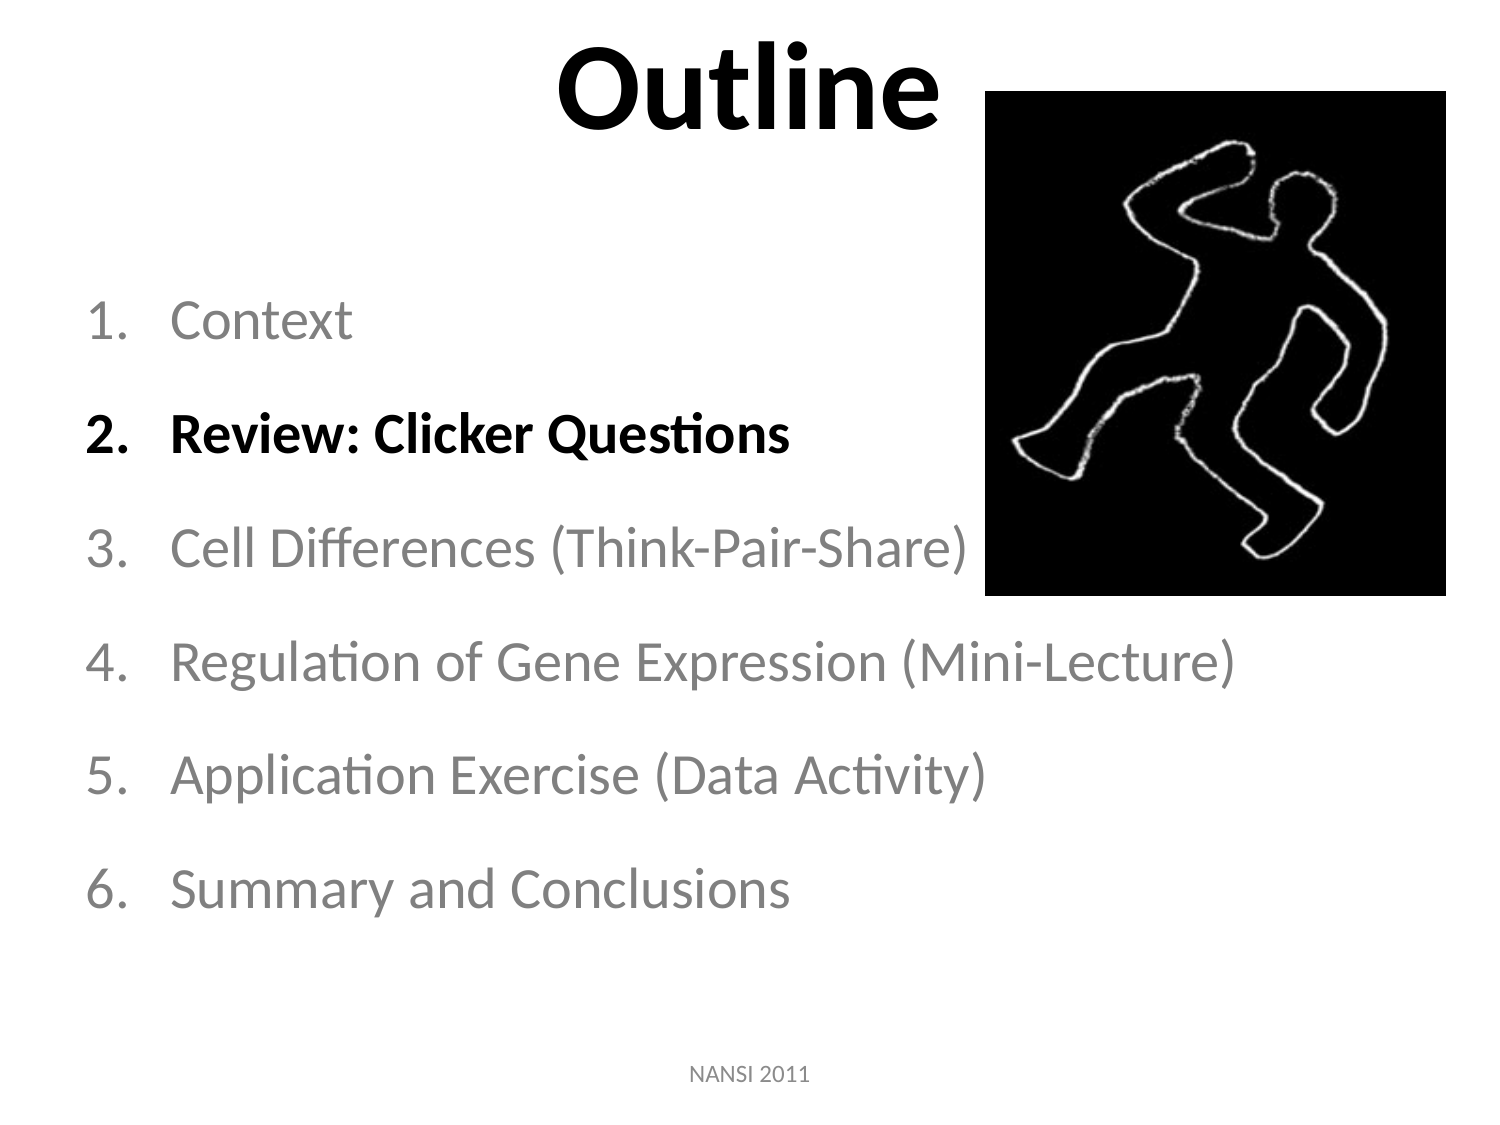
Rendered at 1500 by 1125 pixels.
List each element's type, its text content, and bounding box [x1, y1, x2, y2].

list Context Review: Clicker Questions Cell Differences (Think-Pair-Share) Regulation of Gene Expression (Mini-Lecture) Application Exercise (Data Activity) Summary and Conclusions [70, 273, 1421, 1086]
title Outline [75, 0, 1425, 174]
picture [985, 90, 1446, 596]
footer NANSI 2011 [512, 1042, 988, 1103]
